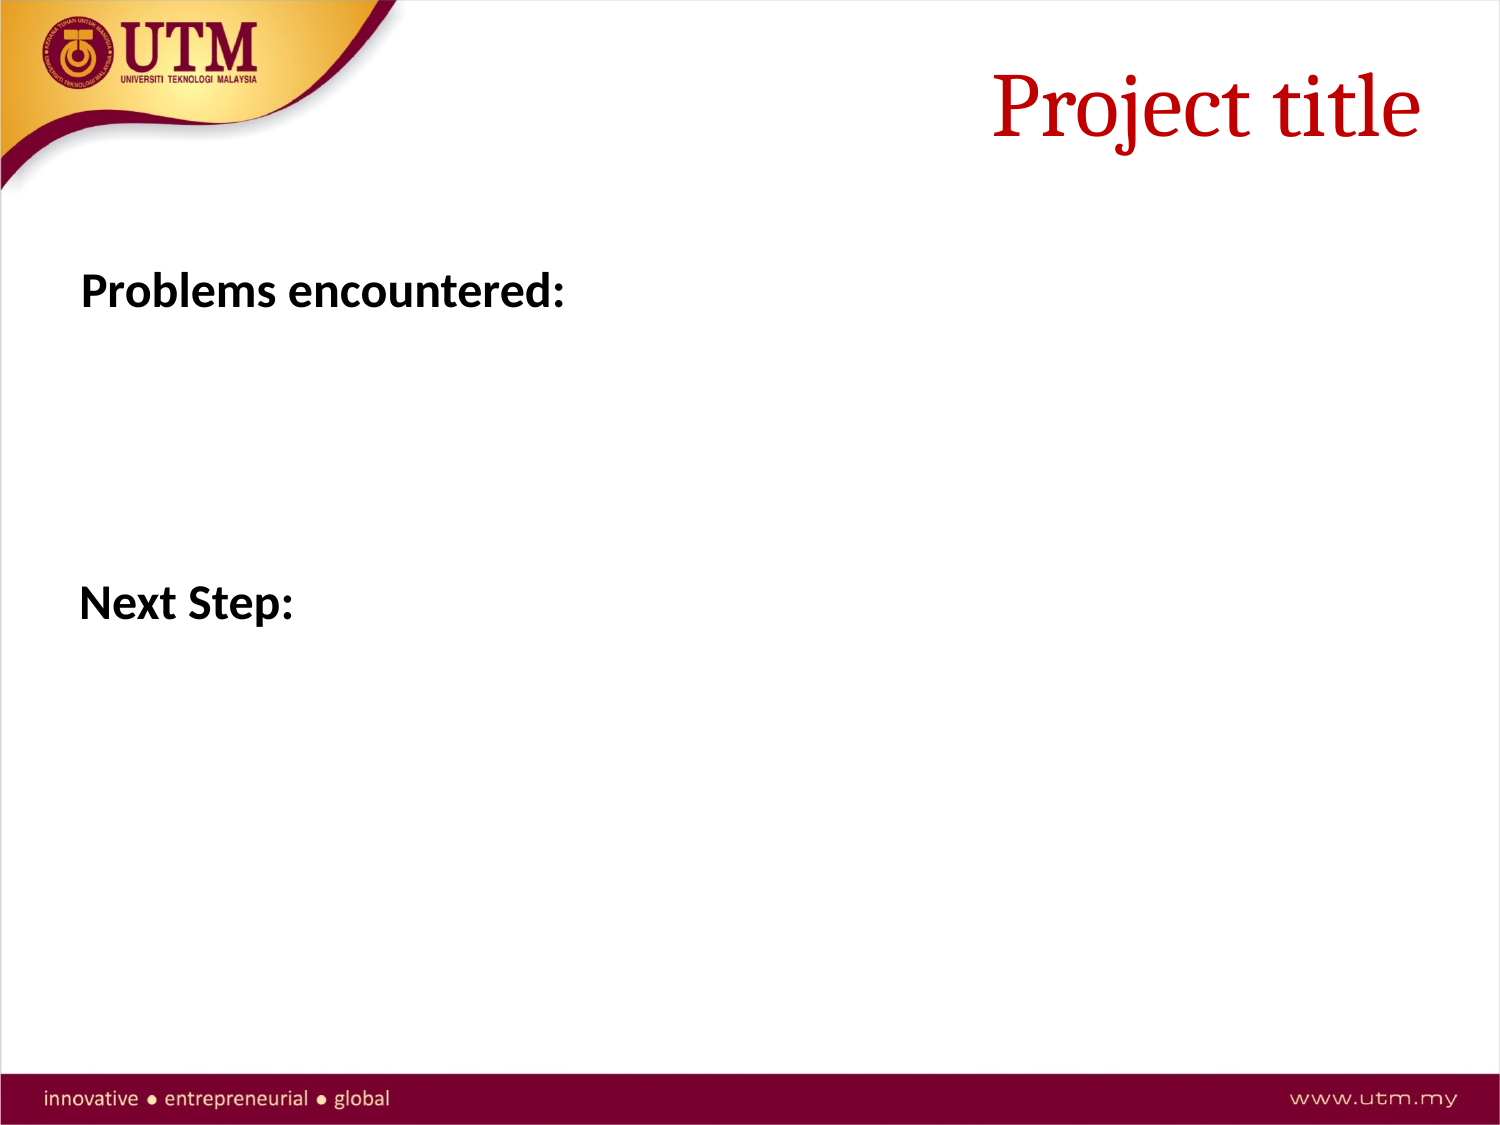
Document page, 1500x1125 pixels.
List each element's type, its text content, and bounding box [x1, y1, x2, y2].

text_box Problems encountered: [66, 249, 581, 325]
picture [0, 0, 1500, 1125]
text_box Project title [537, 37, 1438, 150]
text_box Next Step: [64, 562, 310, 638]
